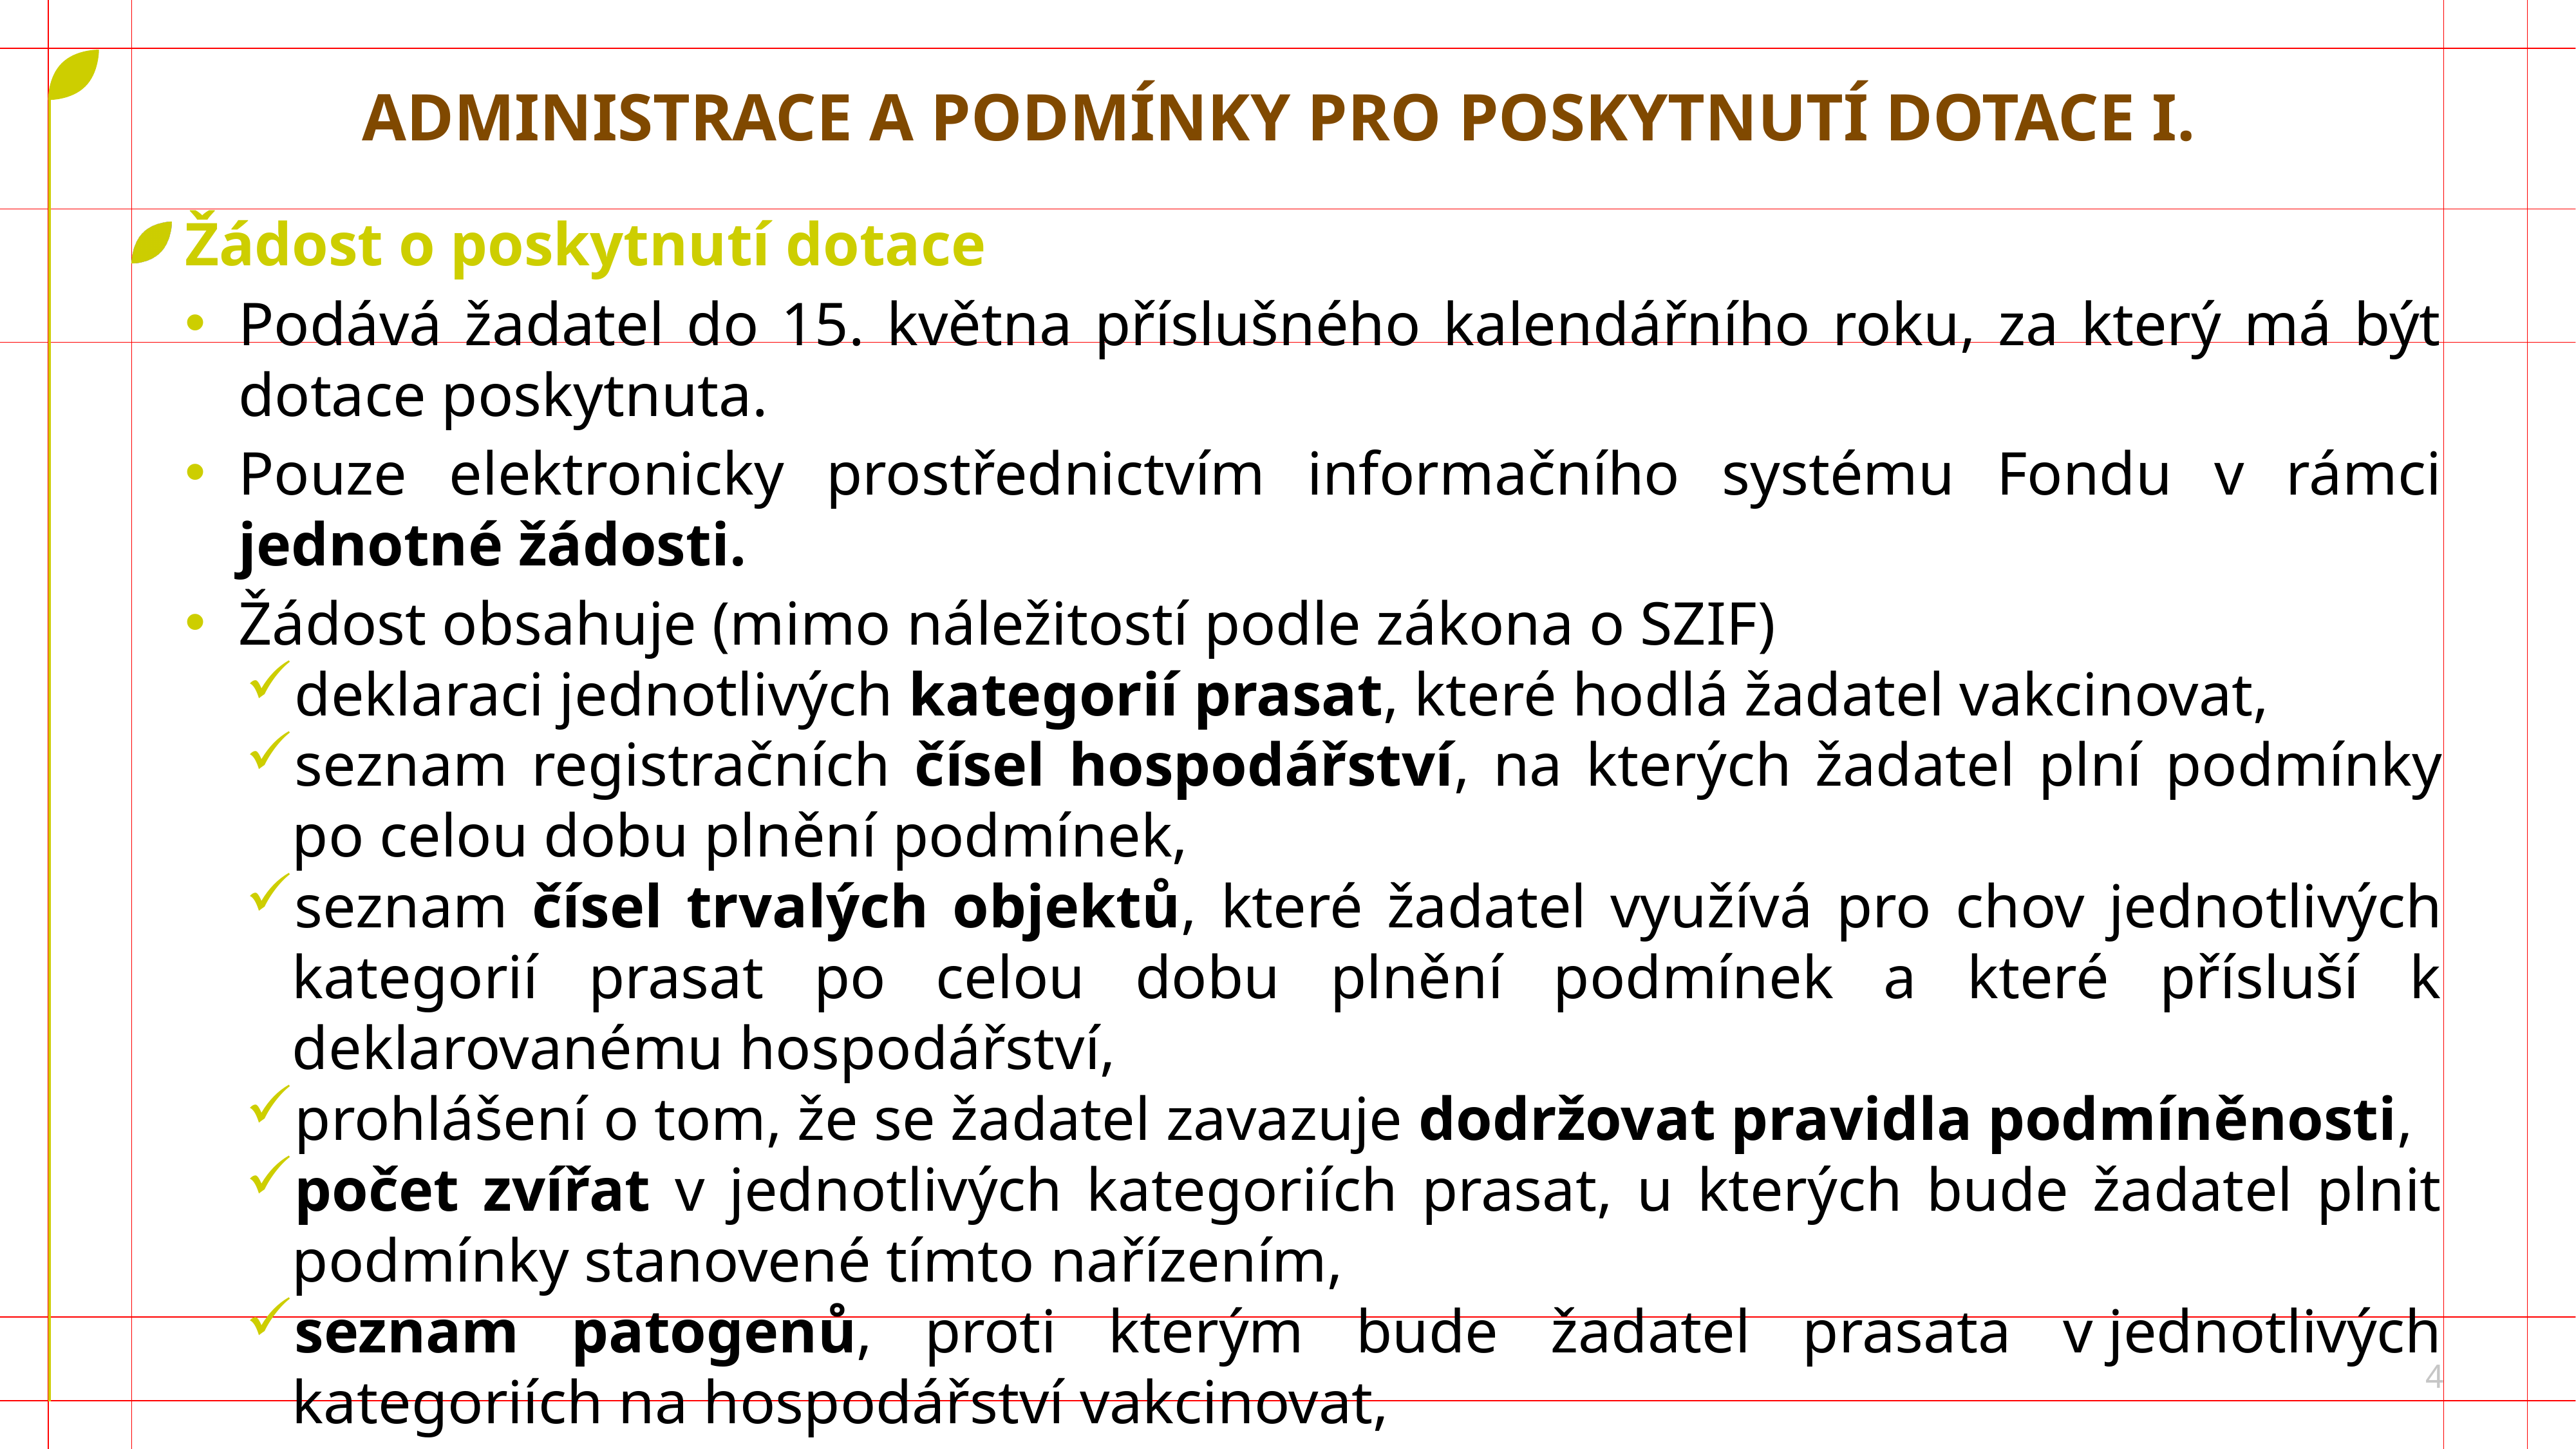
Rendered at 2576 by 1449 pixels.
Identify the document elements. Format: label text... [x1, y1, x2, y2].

list Žádost o poskytnutí dotace Podává žadatel do 15. května příslušného kalendářního roku, za který má být dotace poskytnuta. Pouze elektronicky prostřednictvím informačního systému Fondu v rámci jednotné žádosti. Žádost obsahuje (mimo náležitostí podle zákona o SZIF) deklaraci jednotlivých kategorií prasat, které hodlá žadatel vakcinovat, seznam registračních čísel hospodářství, na kterých žadatel plní podmínky po celou dobu plnění podmínek, seznam čísel trvalých objektů, které žadatel využívá pro chov jednotlivých kategorií prasat po celou dobu plnění podmínek a které přísluší k deklarovanému hospodářství, prohlášení o tom, že se žadatel zavazuje dodržovat pravidla podmíněnosti, počet zvířat v jednotlivých kategoriích prasat, u kterých bude žadatel plnit podmínky stanovené tímto nařízením, seznam patogenů, proti kterým bude žadatel prasata v jednotlivých kategoriích na hospodářství vakcinovat, [131, 214, 2444, 1426]
title administrace a Podmínky pro poskytnutí dotace I. [131, 84, 2444, 214]
picture [131, 222, 172, 263]
slide_number 4 [2139, 1355, 2444, 1401]
